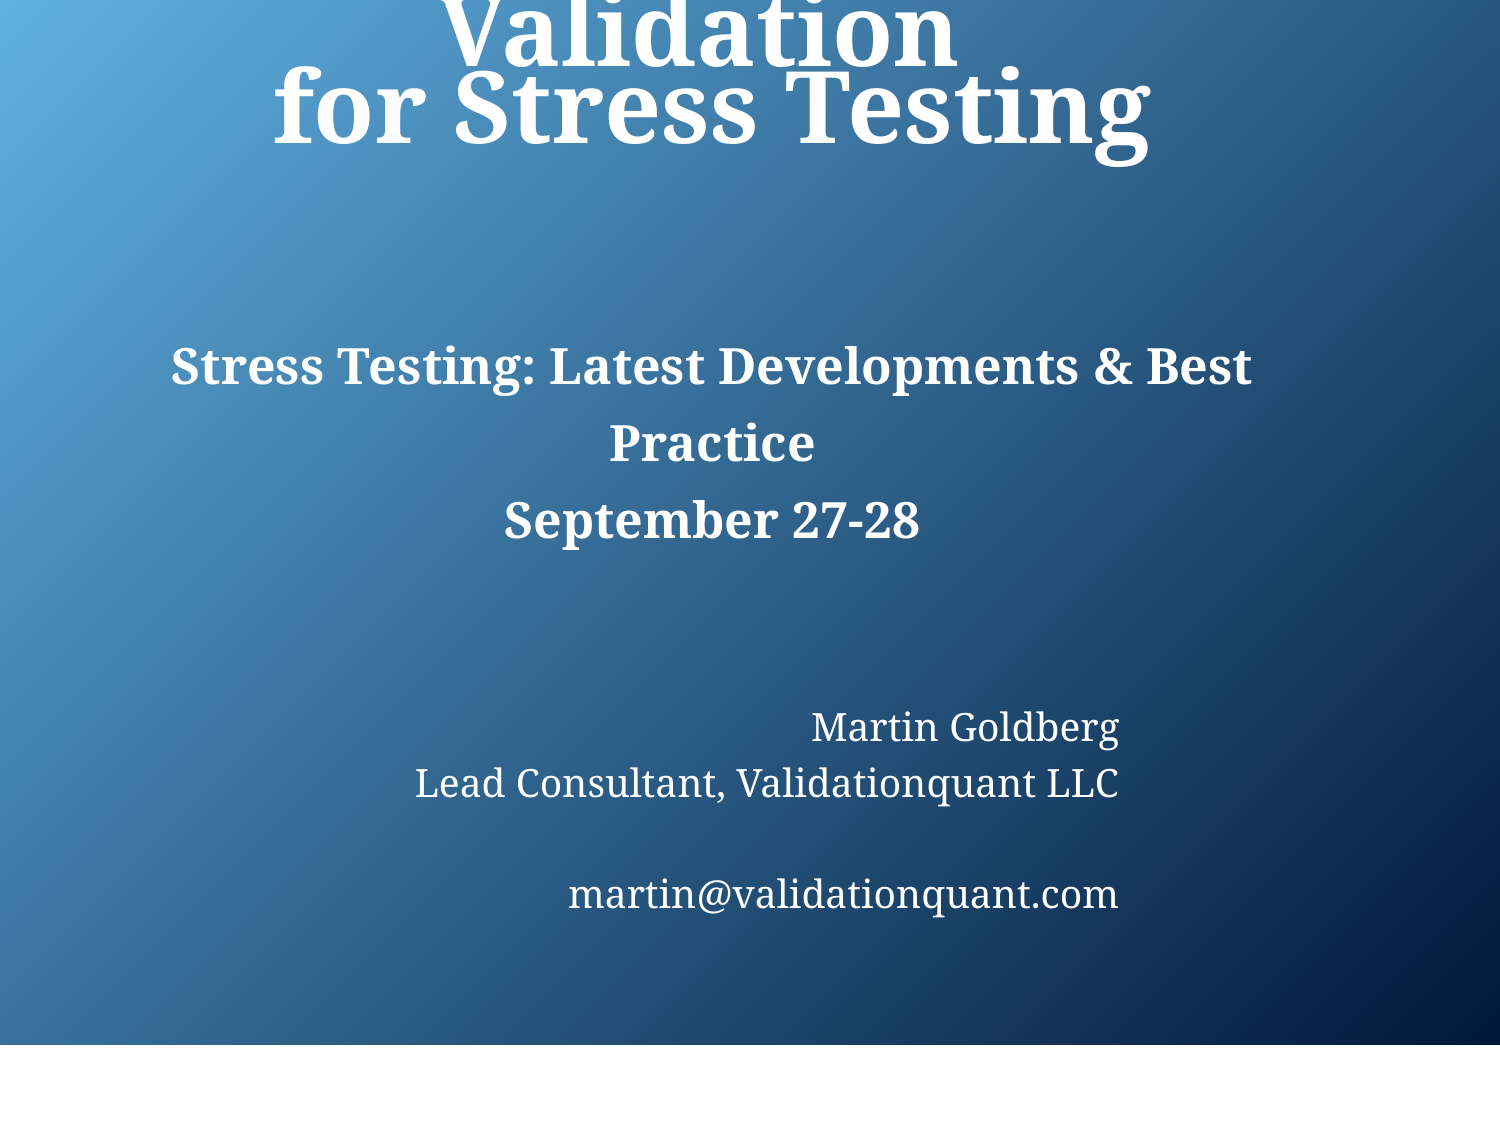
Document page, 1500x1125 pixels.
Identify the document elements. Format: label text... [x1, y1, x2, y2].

title x Model Risk and Validation for Stress Testing Stress Testing: Latest Developments & Best Practice September 27-28 [75, 325, 1350, 549]
subtitle Martin Goldberg Lead Consultant, Validationquant LLC martin@validationquant.com [69, 612, 1120, 926]
